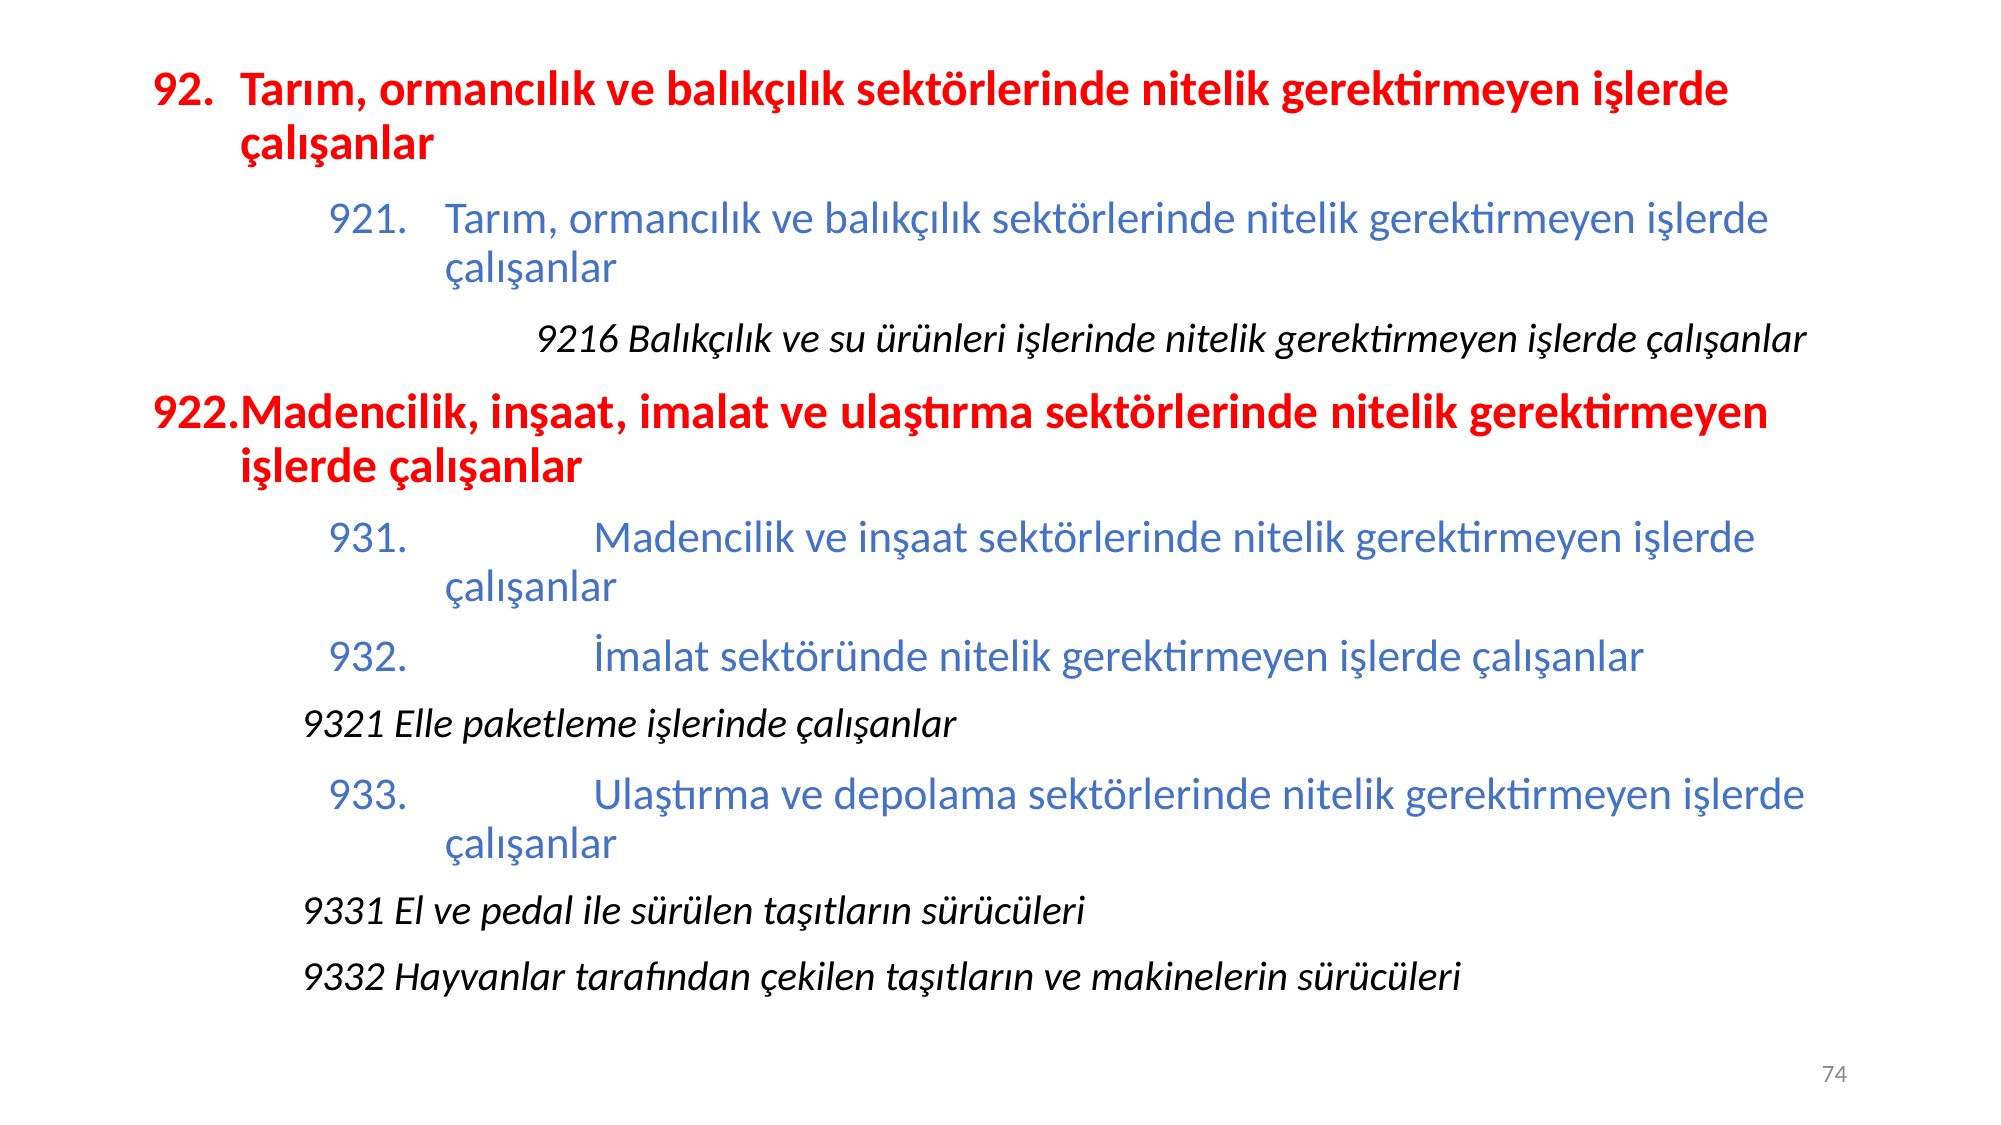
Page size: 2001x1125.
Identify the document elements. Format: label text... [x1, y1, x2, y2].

list Tarım, ormancılık ve balıkçılık sektörlerinde nitelik gerektirmeyen işlerde çalışanlar Tarım, ormancılık ve balıkçılık sektörlerinde nitelik gerektirmeyen işlerde çalışanlar 9216 Balıkçılık ve su ürünleri işlerinde nitelik gerektirmeyen işlerde çalışanlar Madencilik, inşaat, imalat ve ulaştırma sektörlerinde nitelik gerektirmeyen işlerde çalışanlar Madencilik ve inşaat sektörlerinde nitelik gerektirmeyen işlerde çalışanlar İmalat sektöründe nitelik gerektirmeyen işlerde çalışanlar 9321 Elle paketleme işlerinde çalışanlar Ulaştırma ve depolama sektörlerinde nitelik gerektirmeyen işlerde çalışanlar 9331 El ve pedal ile sürülen taşıtların sürücüleri 9332 Hayvanlar tarafından çekilen taşıtların ve makinelerin sürücüleri [137, 55, 1906, 1025]
slide_number 74 [1412, 1042, 1863, 1103]
